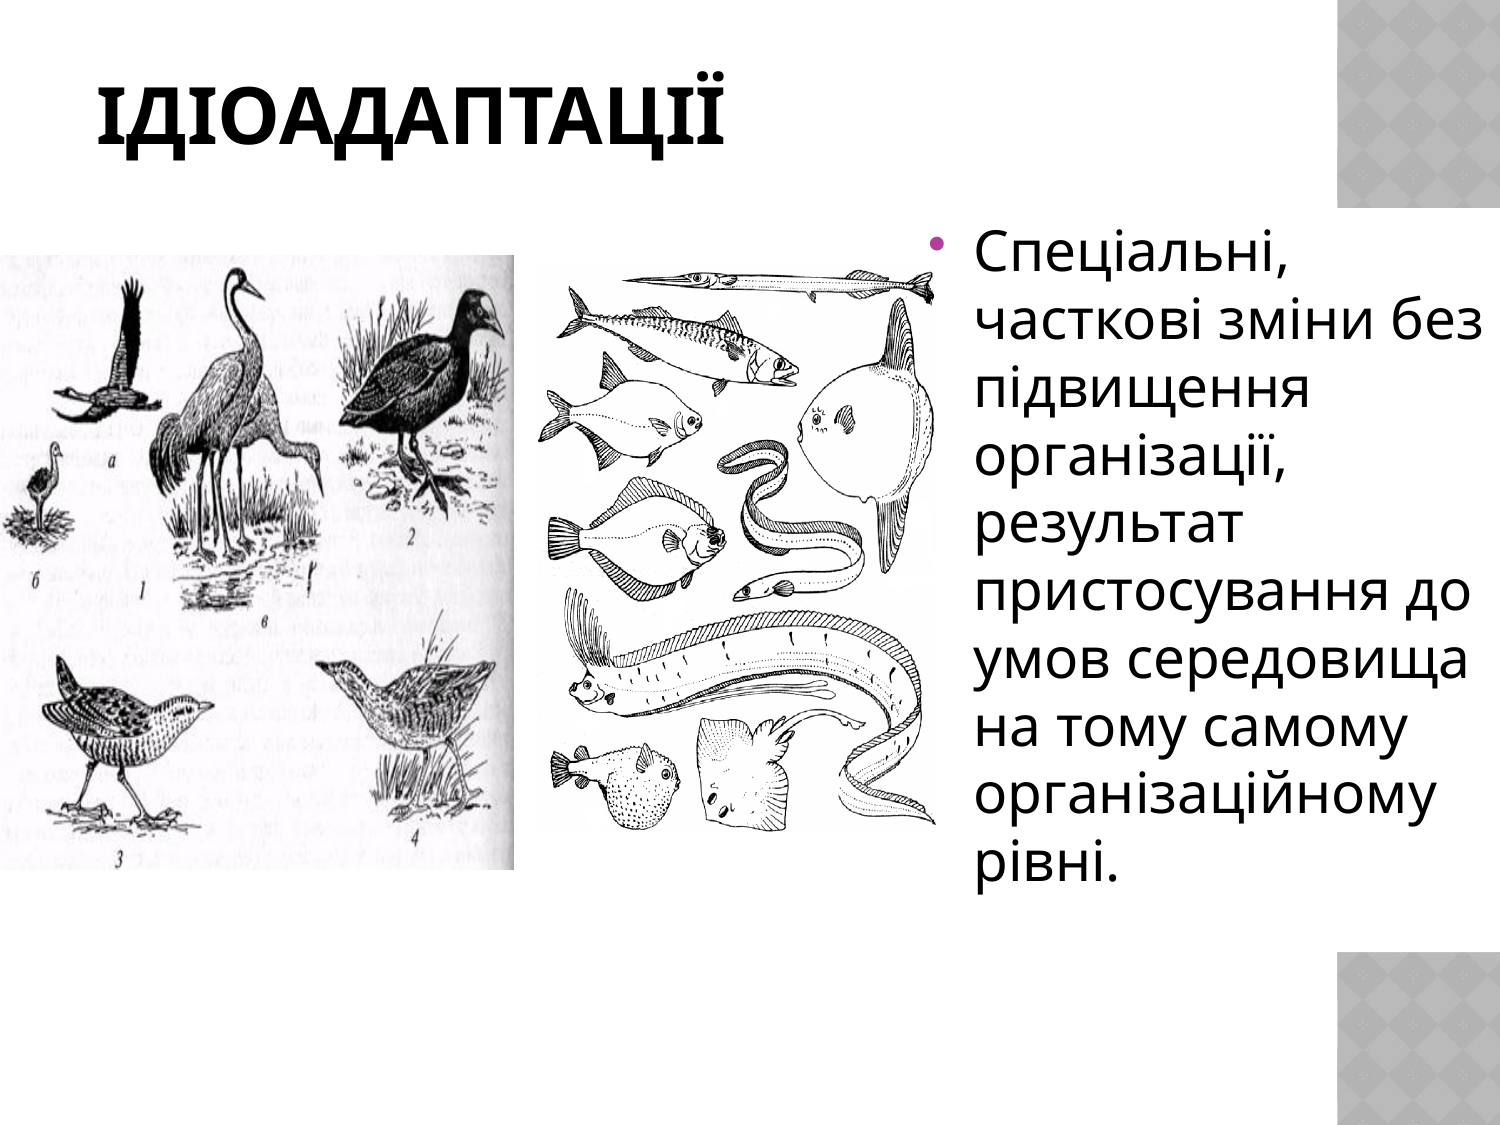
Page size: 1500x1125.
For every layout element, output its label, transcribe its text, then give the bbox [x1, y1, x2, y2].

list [0, 254, 515, 870]
list Спеціальні, часткові зміни без підвищення організації, результат пристосування до умов середовища на тому самому організаційному рівні. [915, 208, 1500, 953]
title Ідіоадаптації [88, 52, 1263, 161]
picture [536, 266, 937, 835]
